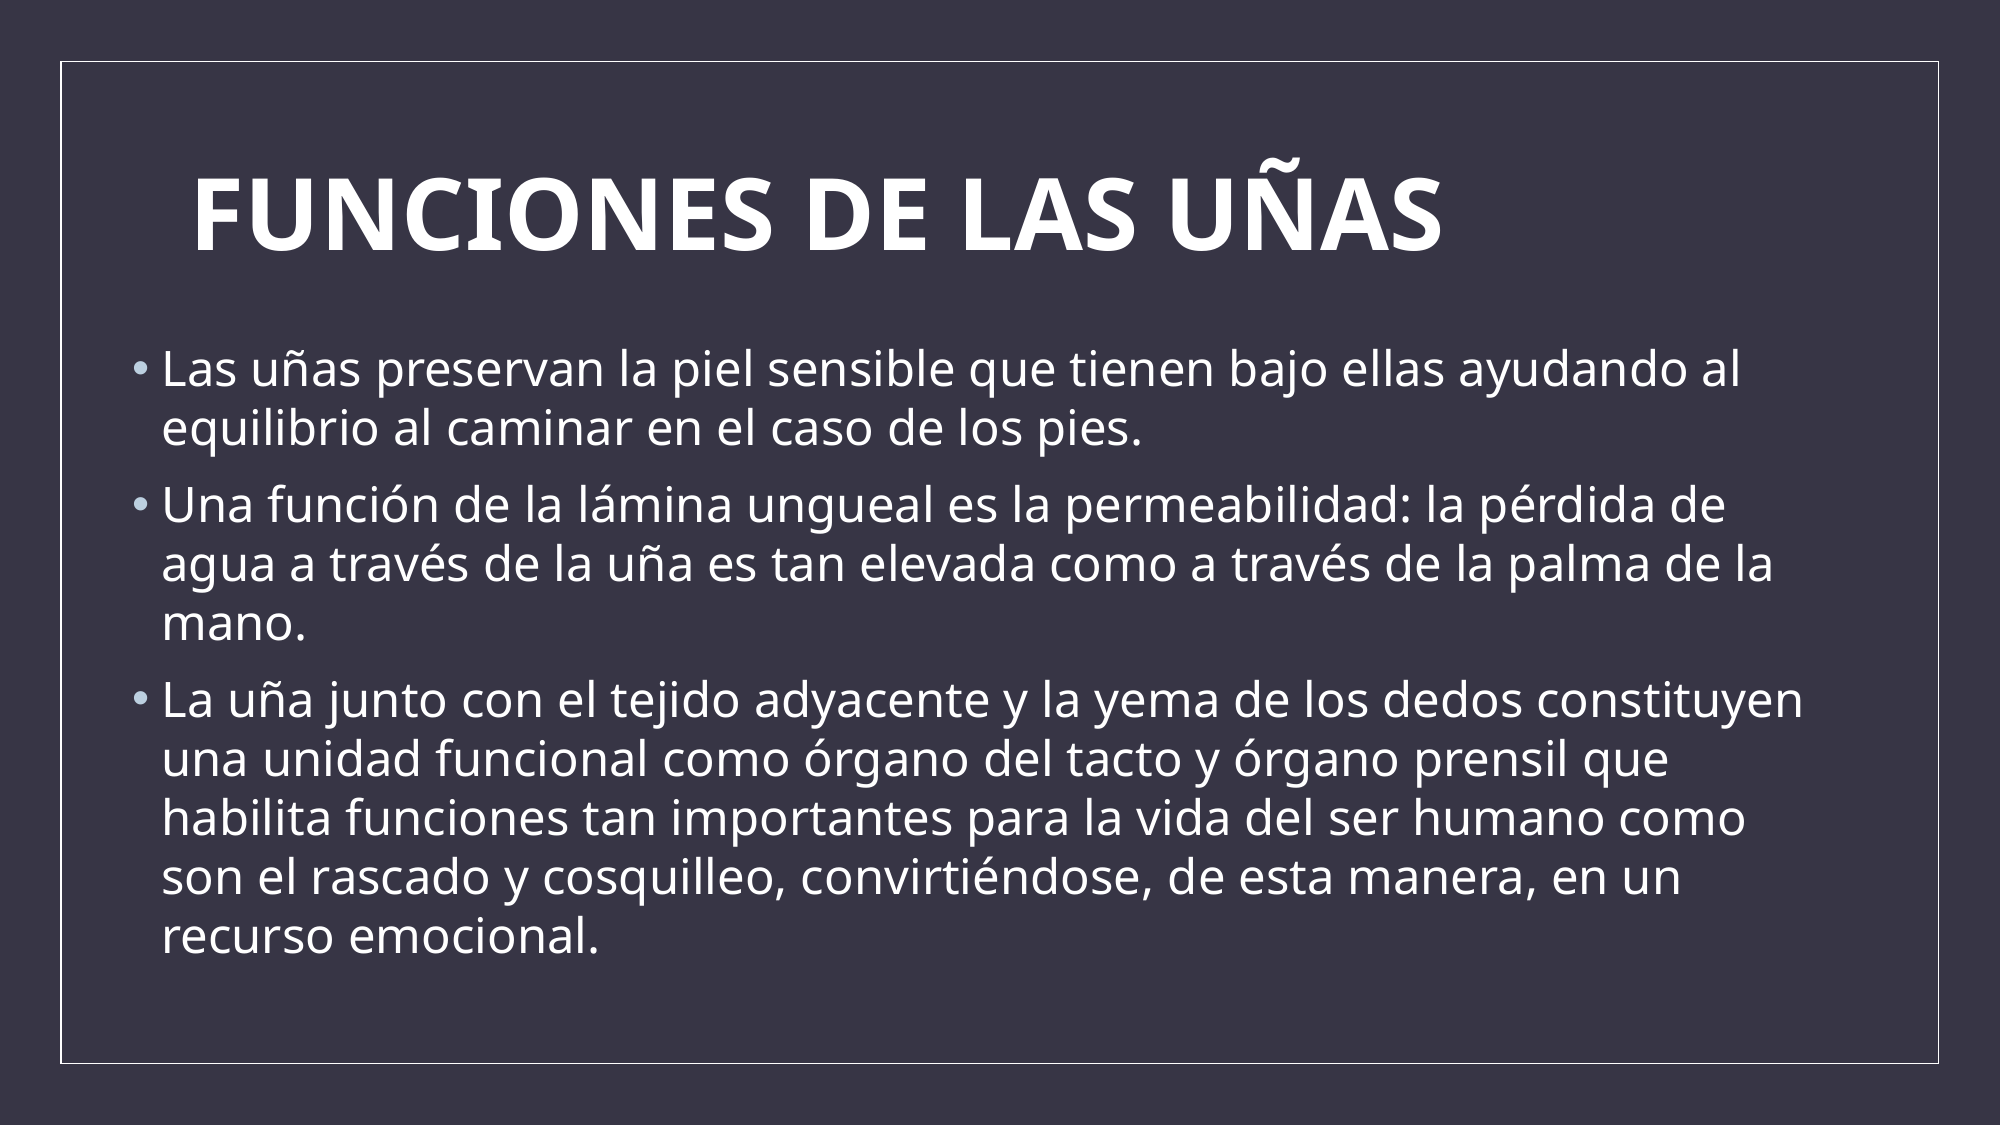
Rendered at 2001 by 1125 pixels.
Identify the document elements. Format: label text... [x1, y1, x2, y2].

list Las uñas preservan la piel sensible que tienen bajo ellas ayudando al equilibrio al caminar en el caso de los pies. Una función de la lámina ungueal es la permeabilidad: la pérdida de agua a través de la uña es tan elevada como a través de la palma de la mano. La uña junto con el tejido adyacente y la yema de los dedos constituyen una unidad funcional como órgano del tacto y órgano prensil que habilita funciones tan importantes para la vida del ser humano como son el rascado y cosquilleo, convirtiéndose, de esta manera, en un recurso emocional. [117, 330, 1845, 976]
title FUNCIONES DE LAS UÑAS [174, 105, 1825, 330]
